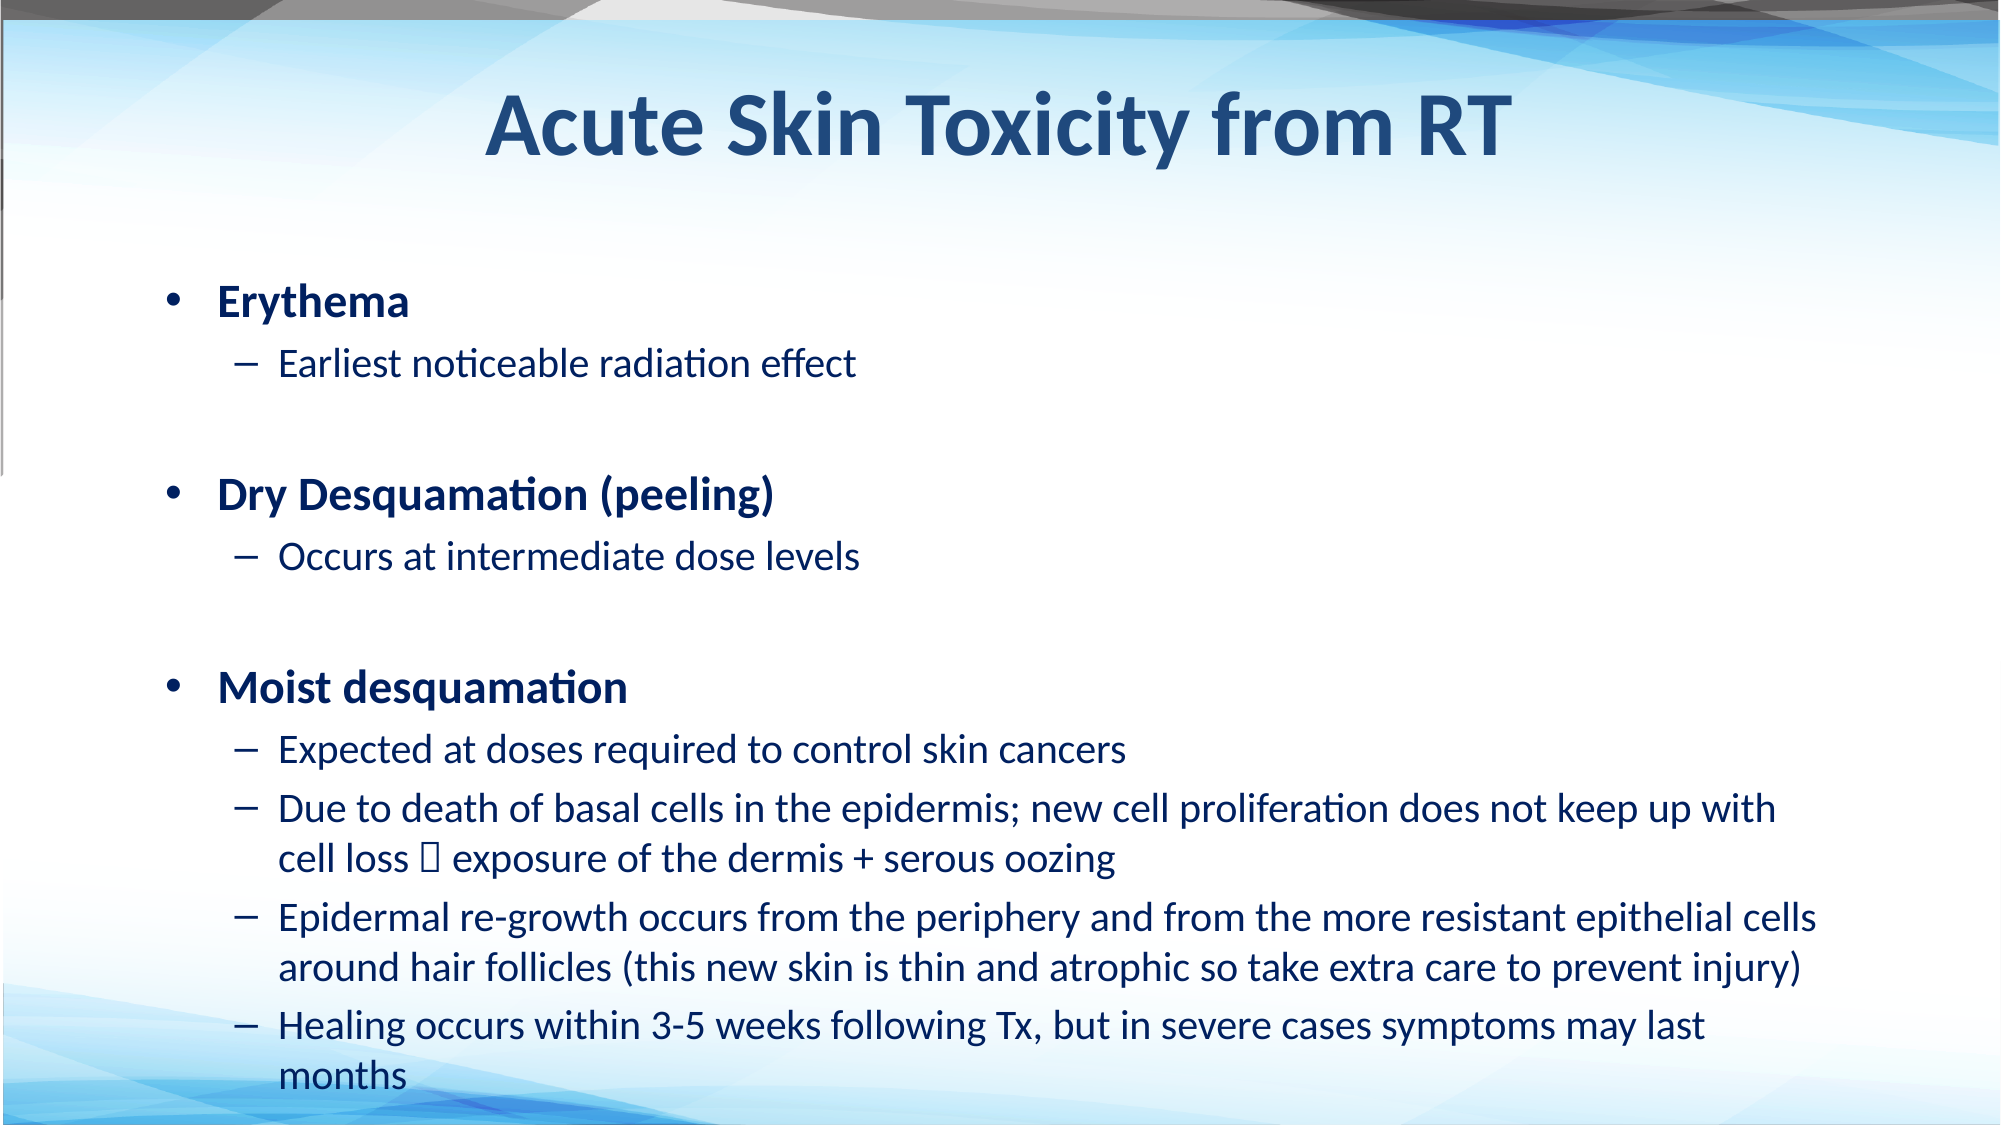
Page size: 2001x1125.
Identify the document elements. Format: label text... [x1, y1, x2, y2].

picture [0, 0, 2001, 1125]
list Erythema Earliest noticeable radiation effect Dry Desquamation (peeling) Occurs at intermediate dose levels Moist desquamation Expected at doses required to control skin cancers Due to death of basal cells in the epidermis; new cell proliferation does not keep up with cell loss  exposure of the dermis + serous oozing Epidermal re-growth occurs from the periphery and from the more resistant epithelial cells around hair follicles (this new skin is thin and atrophic so take extra care to prevent injury) Healing occurs within 3-5 weeks following Tx, but in severe cases symptoms may last months [150, 262, 1838, 1125]
title Acute Skin Toxicity from RT [324, 24, 1675, 213]
